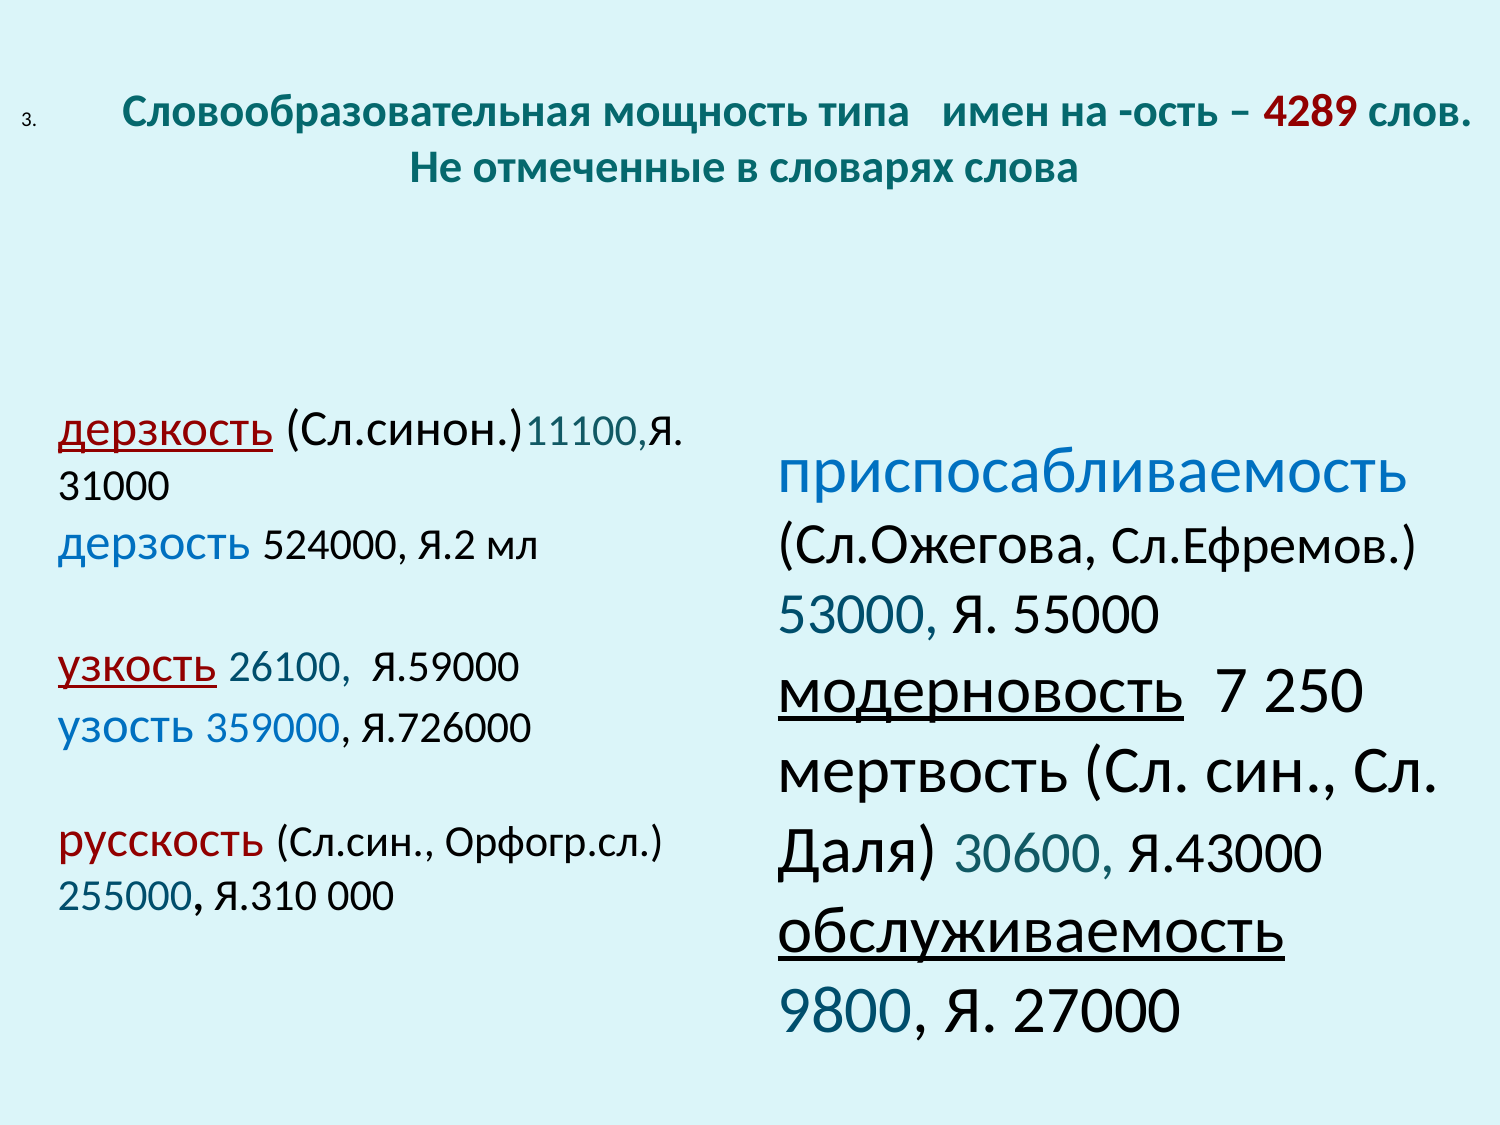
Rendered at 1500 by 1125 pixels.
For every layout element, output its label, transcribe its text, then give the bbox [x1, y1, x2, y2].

list приспосабливаемость (Сл.Ожегова, Сл.Ефремов.) 53000, Я. 55000 модерновость 7 250 мертвость (Сл. син., Сл. Даля) 30600, Я.43000 обслуживаемость 9800, Я. 27000 [762, 338, 1471, 1125]
title 3. Словообразовательная мощность типа имен на -ость – 4289 слов. Не отмеченные в словарях слова [0, 0, 1500, 291]
list дерзкость (Сл.синон.)11100,Я. 31000 дерзость 524000, Я.2 мл узкость 26100, Я.59000 узость 359000, Я.726000 русскость (Сл.син., Орфогр.сл.) 255000, Я.310 000 [0, 338, 728, 1125]
